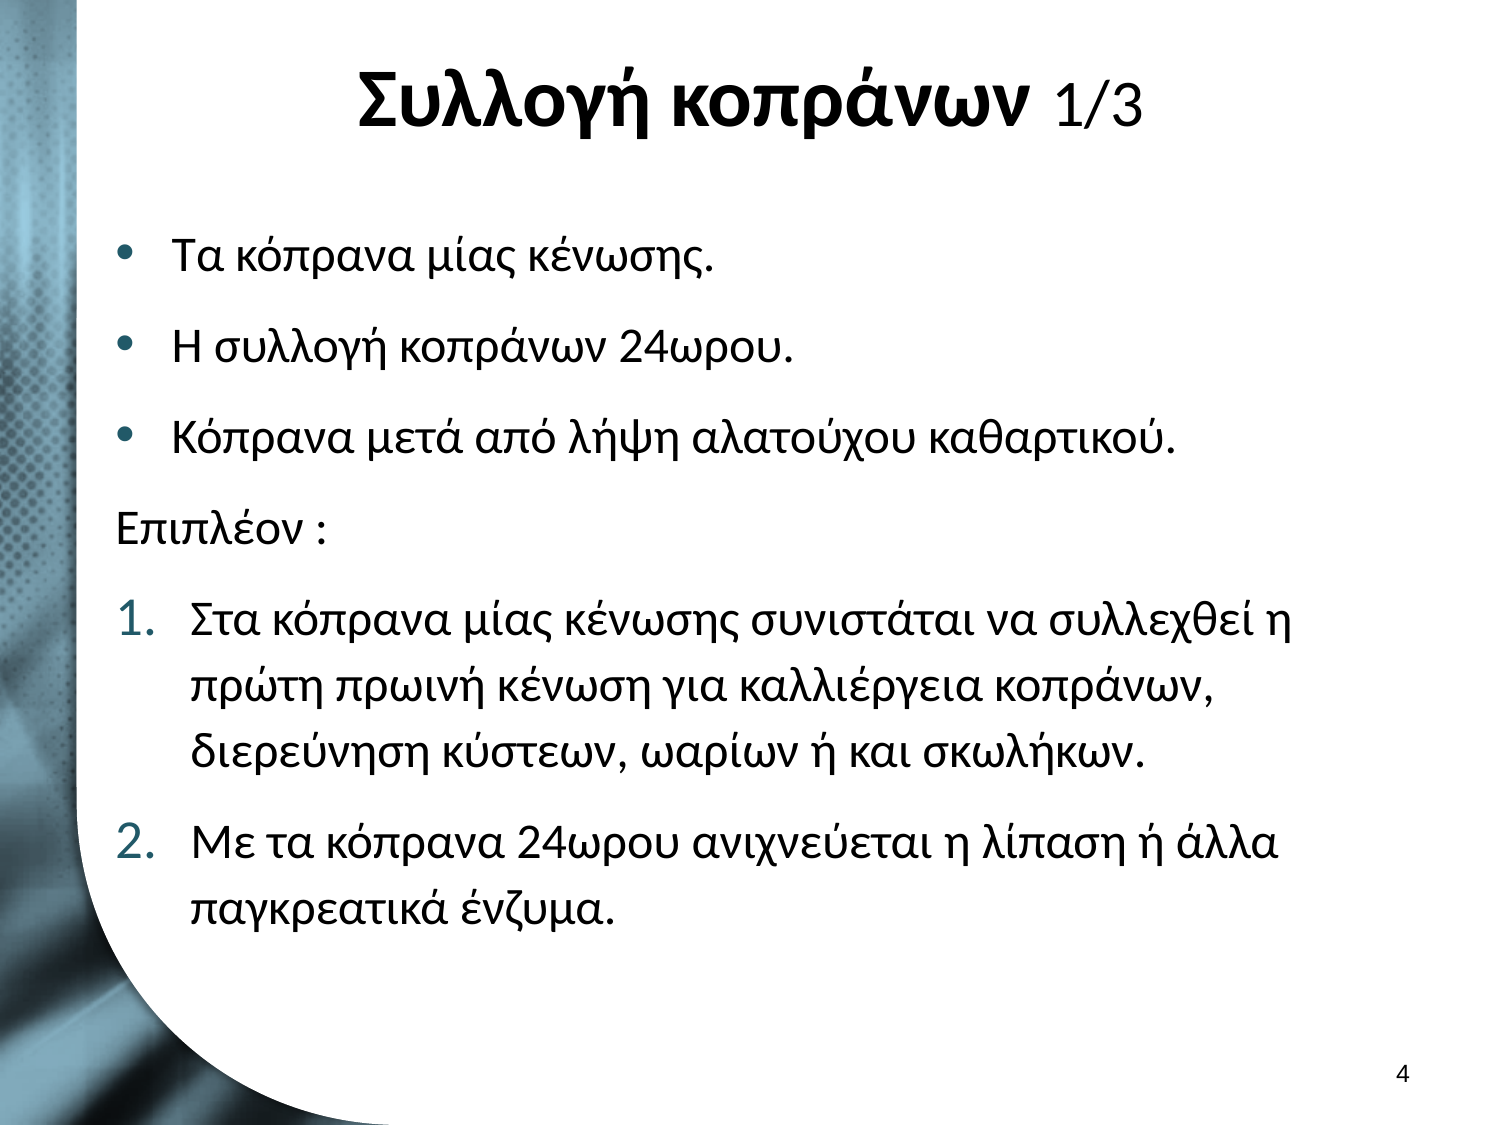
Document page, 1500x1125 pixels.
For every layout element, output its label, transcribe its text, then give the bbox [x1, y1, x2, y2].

list Τα κόπρανα μίας κένωσης. Η συλλογή κοπράνων 24ωρου. Κόπρανα μετά από λήψη αλατούχου καθαρτικού. Επιπλέον : Στα κόπρανα μίας κένωσης συνιστάται να συλλεχθεί η πρώτη πρωινή κένωση για καλλιέργεια κοπράνων, διερεύνηση κύστεων, ωαρίων ή και σκωλήκων. Με τα κόπρανα 24ωρου ανιχνεύεται η λίπαση ή άλλα παγκρεατικά ένζυμα. [100, 208, 1425, 1024]
title Συλλογή κοπράνων 1/3 [76, 19, 1427, 169]
slide_number 3 [1074, 1042, 1425, 1103]
